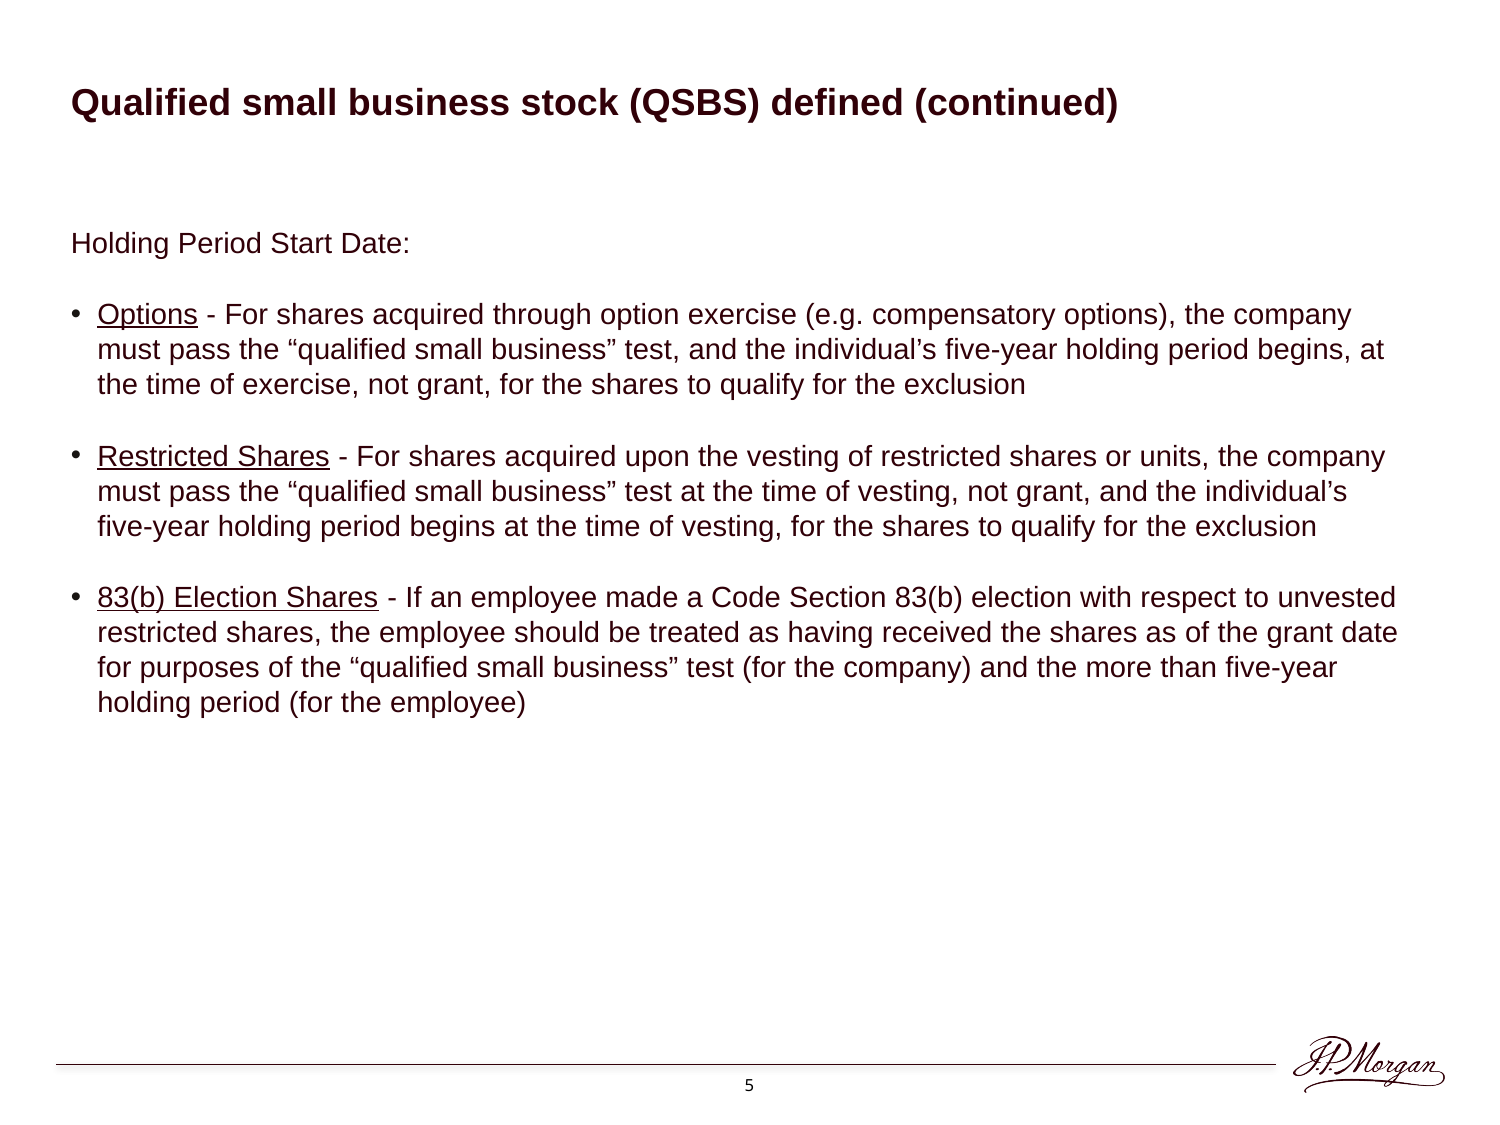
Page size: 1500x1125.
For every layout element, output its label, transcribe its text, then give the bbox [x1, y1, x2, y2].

text_box Qualified small business stock (QSBS) defined (continued) [70, 60, 1426, 125]
picture [1293, 1036, 1445, 1093]
text_box Holding Period Start Date: Options - For shares acquired through option exercise (e.g. compensatory options), the company must pass the “qualified small business” test, and the individual’s five-year holding period begins, at the time of exercise, not grant, for the shares to qualify for the exclusion Restricted Shares - For shares acquired upon the vesting of restricted shares or units, the company must pass the “qualified small business” test at the time of vesting, not grant, and the individual’s five-year holding period begins at the time of vesting, for the shares to qualify for the exclusion 83(b) Election Shares - If an employee made a Code Section 83(b) election with respect to unvested restricted shares, the employee should be treated as having received the shares as of the grant date for purposes of the “qualified small business” test (for the company) and the more than five-year holding period (for the employee) [70, 216, 1426, 892]
